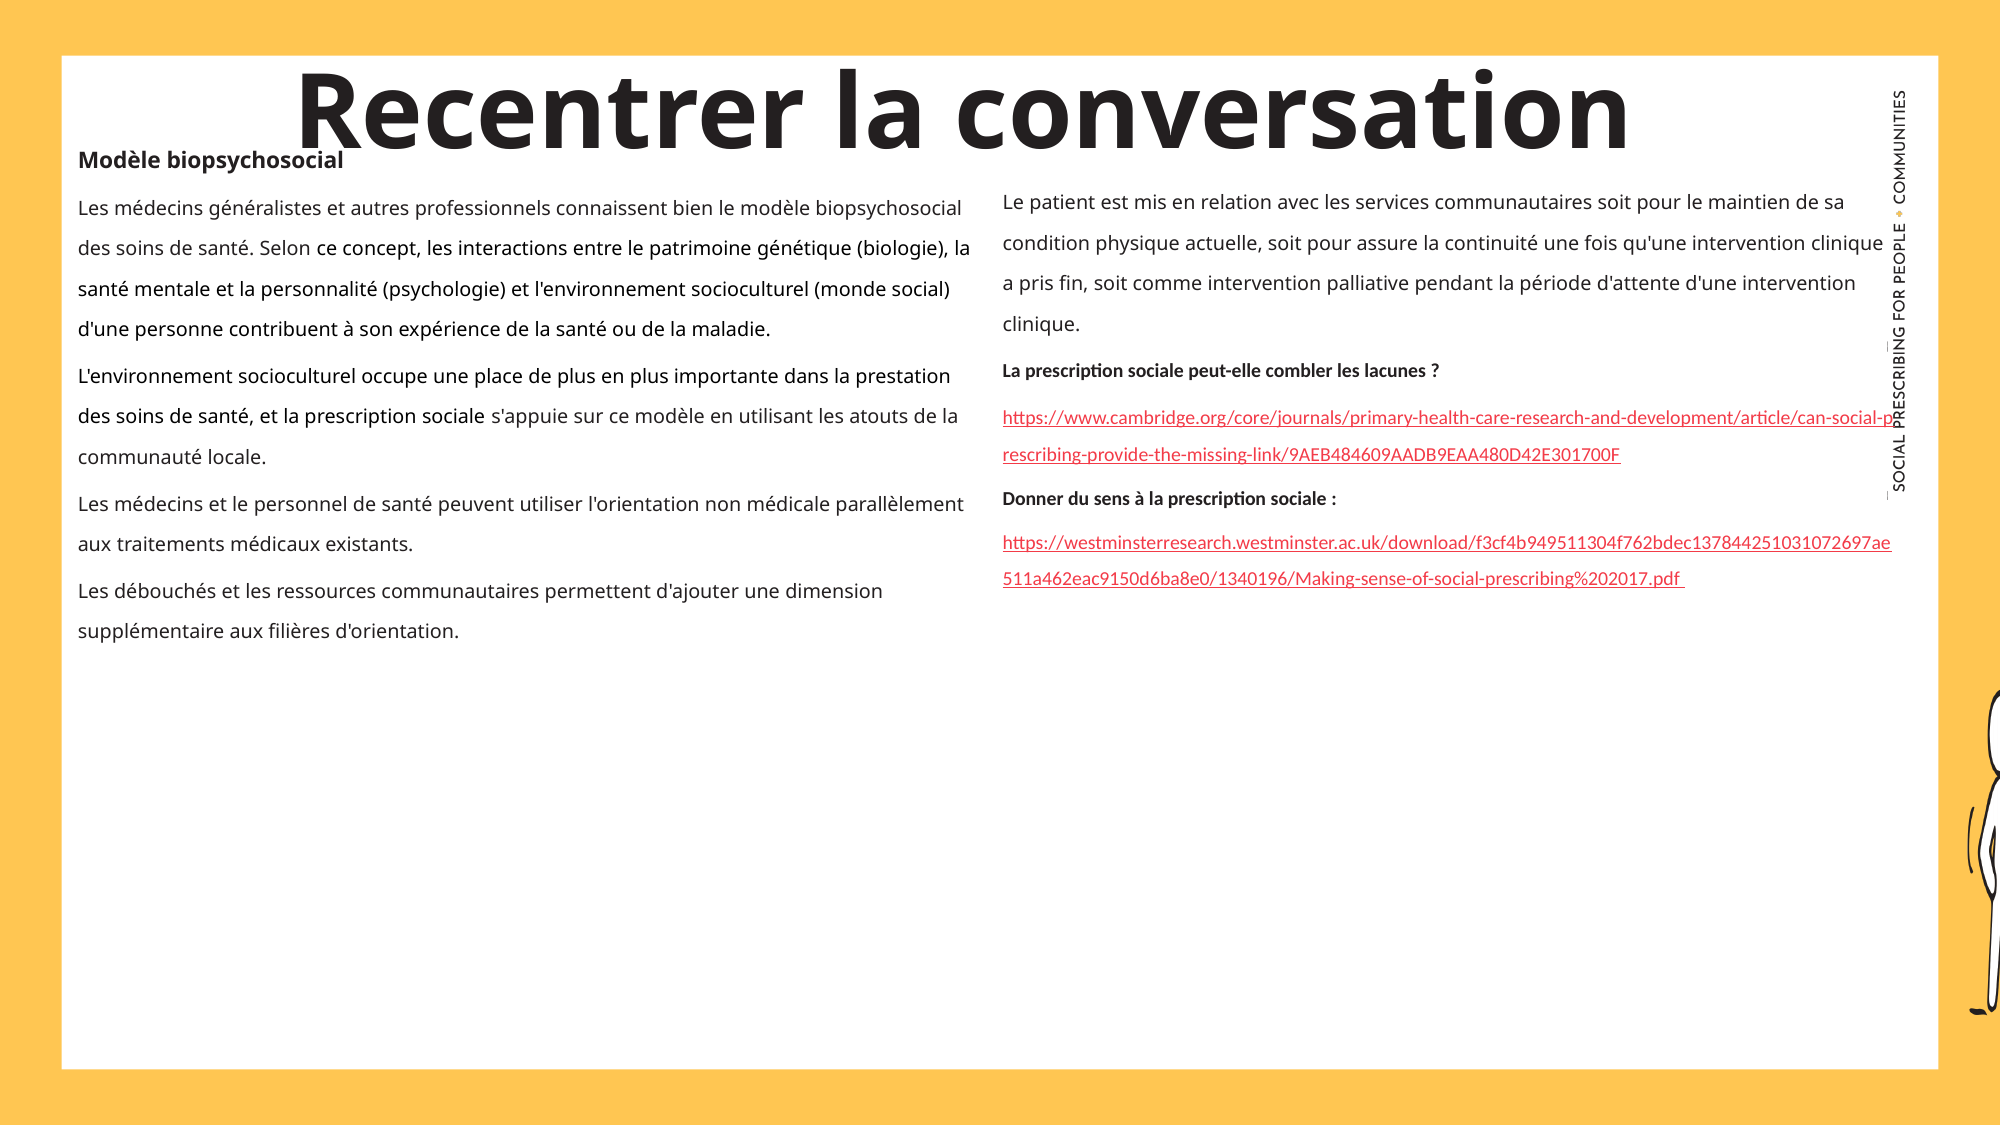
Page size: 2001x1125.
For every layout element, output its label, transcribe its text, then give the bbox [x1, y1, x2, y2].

list Modèle biopsychosocial Les médecins généralistes et autres professionnels connaissent bien le modèle biopsychosocial des soins de santé. Selon ce concept, les interactions entre le patrimoine génétique (biologie), la santé mentale et la personnalité (psychologie) et l'environnement socioculturel (monde social) d'une personne contribuent à son expérience de la santé ou de la maladie. L'environnement socioculturel occupe une place de plus en plus importante dans la prestation des soins de santé, et la prescription sociale s'appuie sur ce modèle en utilisant les atouts de la communauté locale. Les médecins et le personnel de santé peuvent utiliser l'orientation non médicale parallèlement aux traitements médicaux existants. Les débouchés et les ressources communautaires permettent d'ajouter une dimension supplémentaire aux filières d'orientation. Le patient est mis en relation avec les services communautaires soit pour le maintien de sa condition physique actuelle, soit pour assure la continuité une fois qu'une intervention clinique a pris fin, soit comme intervention palliative pendant la période d'attente d'une intervention clinique. La prescription sociale peut-elle combler les lacunes ? https://www.cambridge.org/core/journals/primary-health-care-research-and-development/article/can-social-prescribing-provide-the-missing-link/9AEB484609AADB9EAA480D42E301700F Donner du sens à la prescription sociale : https://westminsterresearch.westminster.ac.uk/download/f3cf4b949511304f762bdec137844251031072697ae511a462eac9150d6ba8e0/1340196/Making-sense-of-social-prescribing%202017.pdf [62, 119, 1912, 1006]
picture [1887, 84, 1910, 119]
list Recentrer la conversation [101, 51, 1826, 186]
picture [1898, 335, 2000, 1125]
